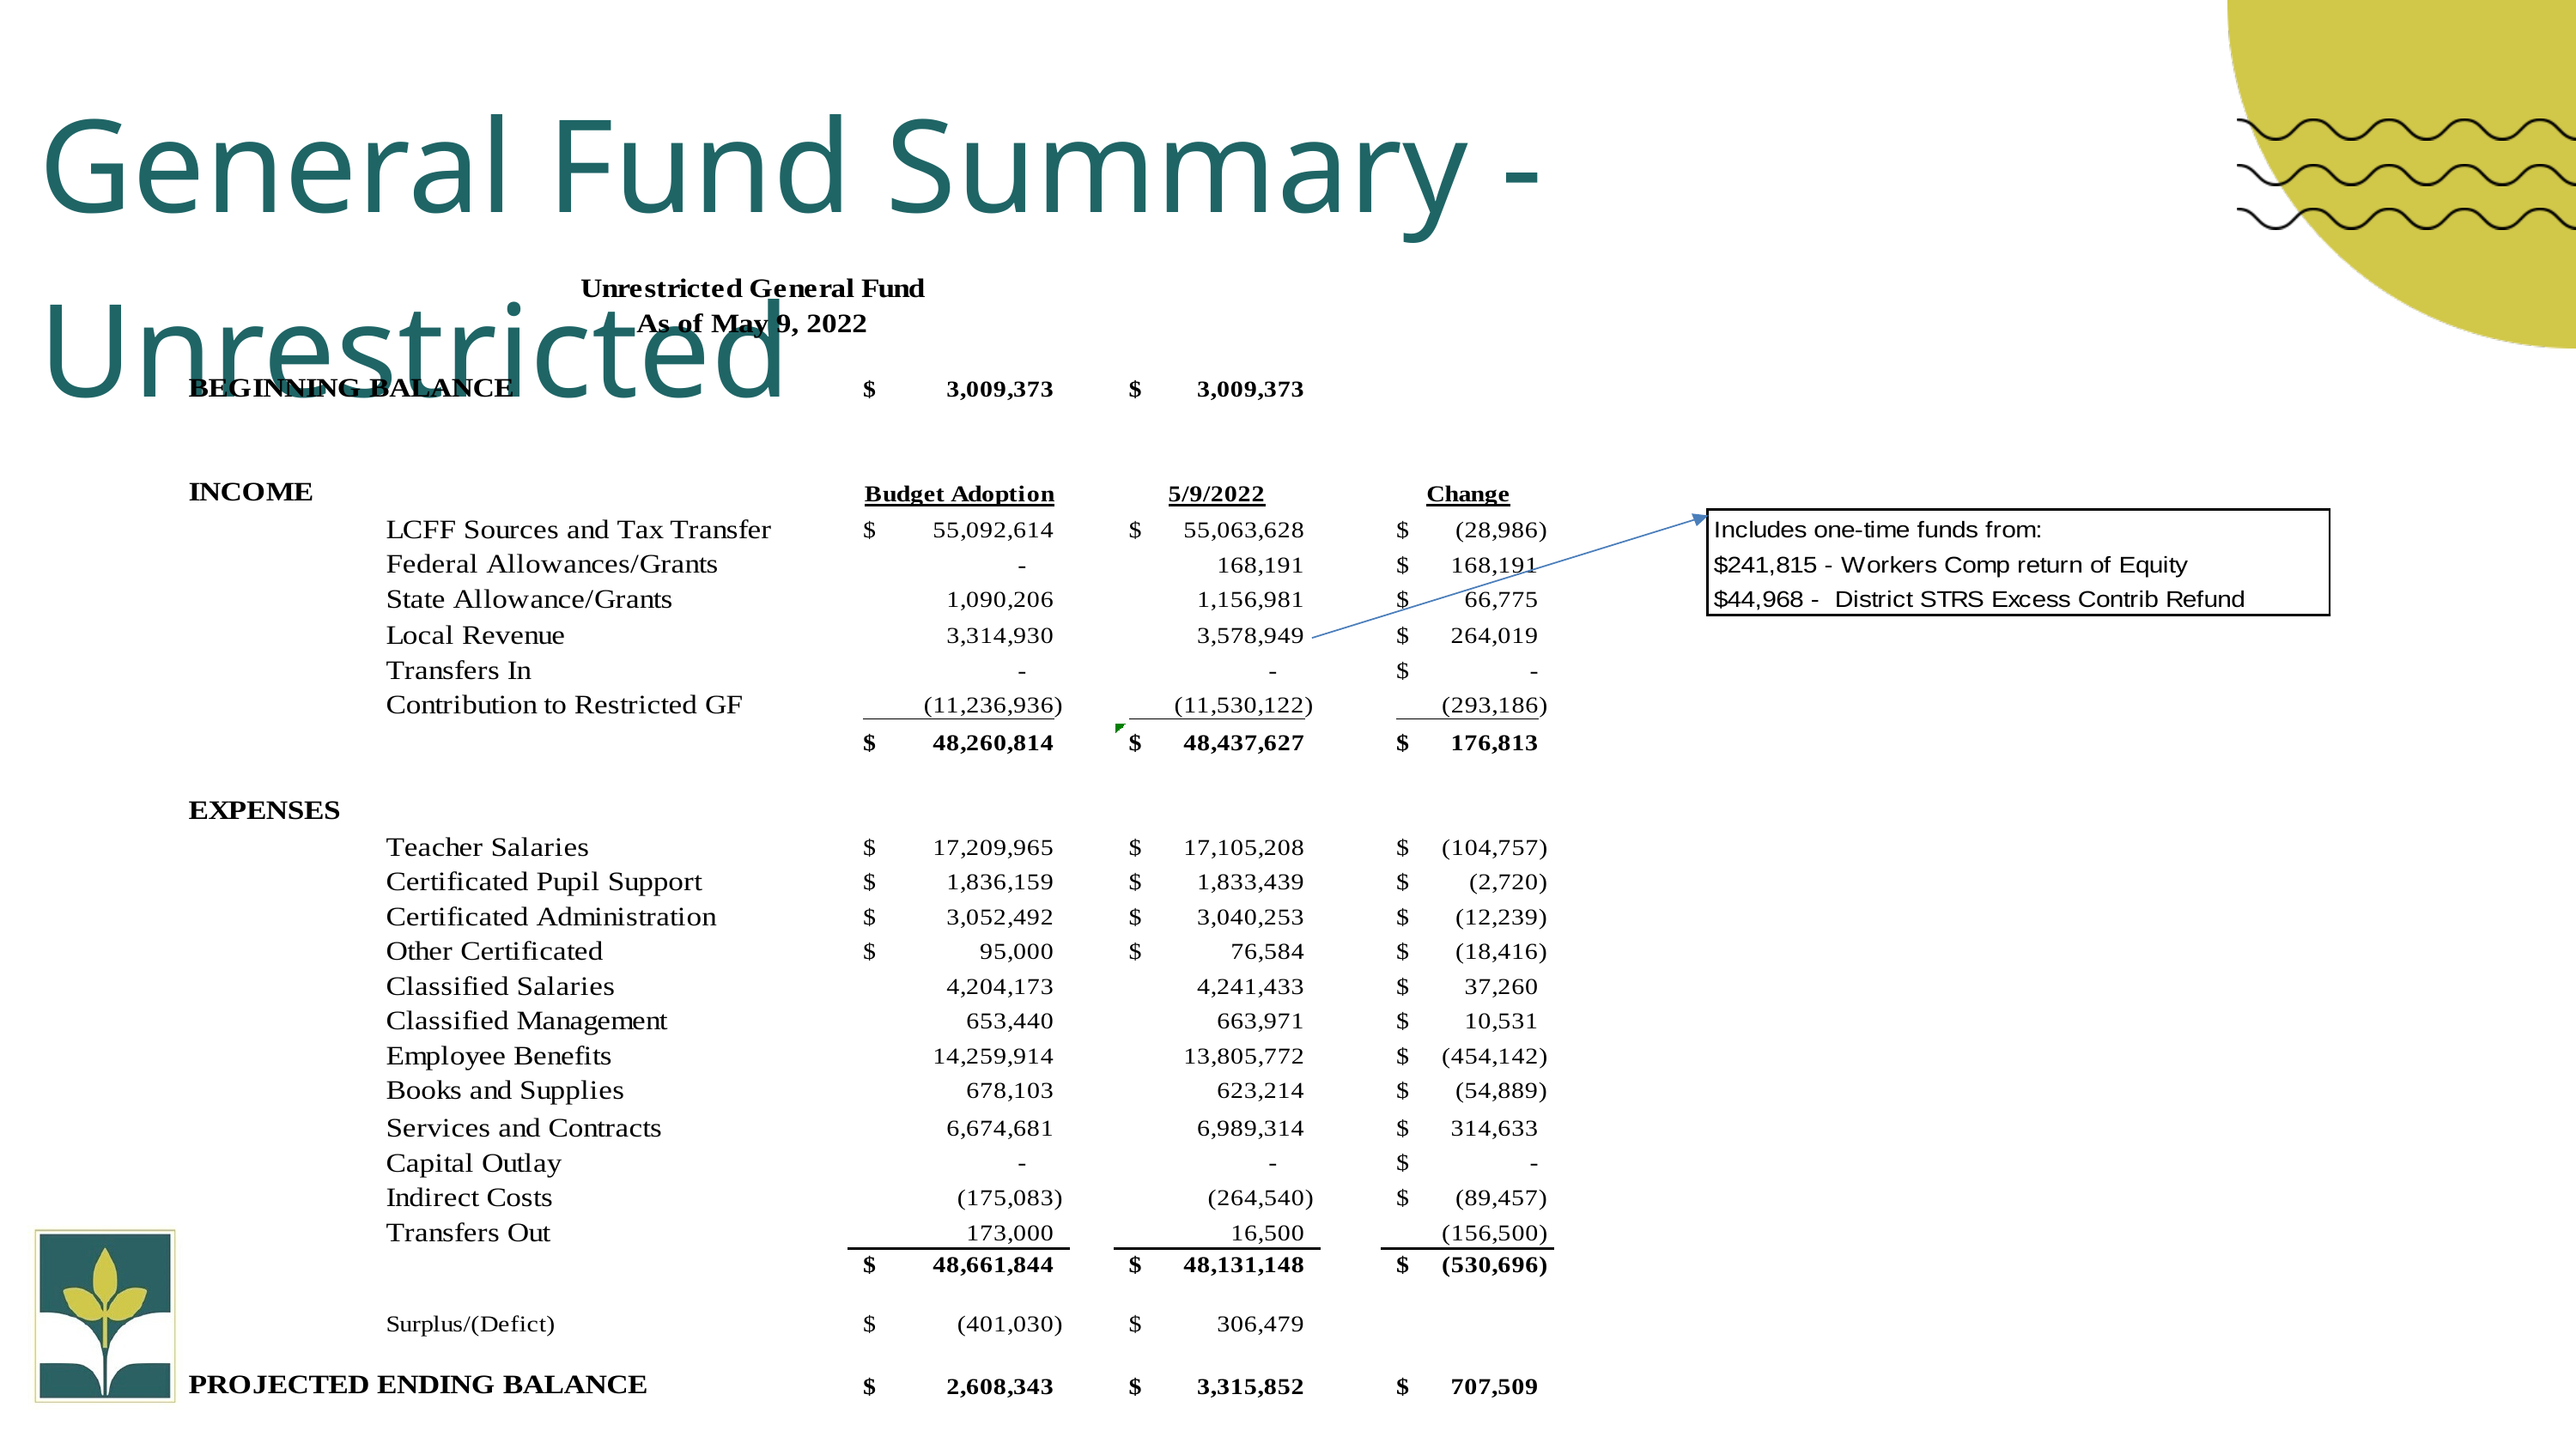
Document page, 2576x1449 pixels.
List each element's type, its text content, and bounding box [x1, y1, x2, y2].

text_box General Fund Summary - Unrestricted [39, 52, 2222, 459]
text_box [2236, 118, 2576, 230]
picture [27, 0, 2576, 1410]
